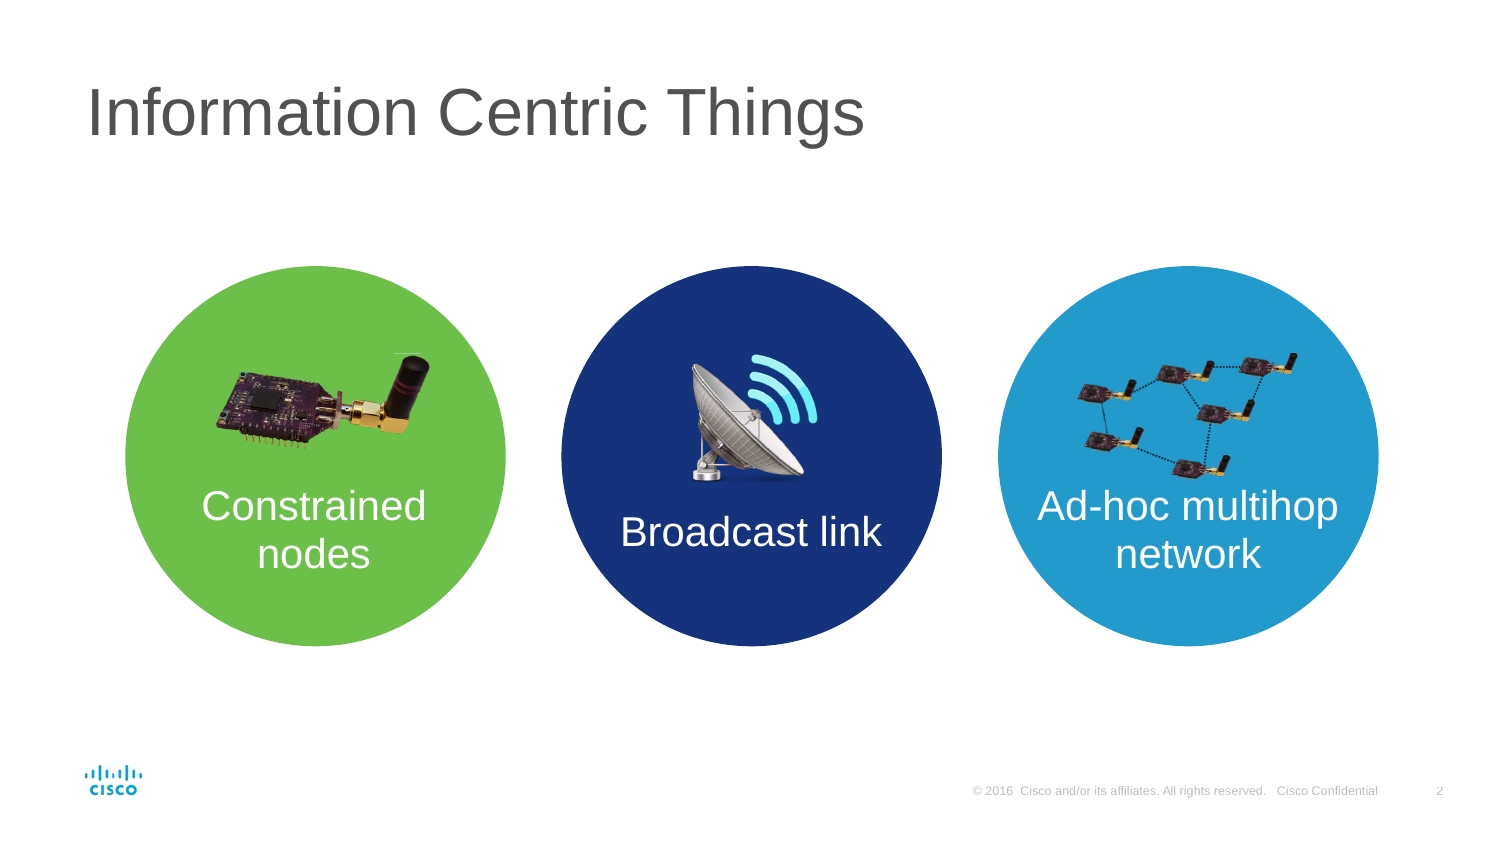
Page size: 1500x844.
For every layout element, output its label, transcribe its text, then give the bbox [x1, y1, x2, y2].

title Information Centric Things [71, 55, 1441, 176]
list Broadcast link [563, 482, 940, 582]
list Ad-hoc multihop network [1000, 480, 1377, 580]
picture [1077, 352, 1303, 482]
picture [689, 352, 820, 483]
list Constrained nodes [126, 480, 503, 580]
picture [209, 352, 432, 451]
picture [78, 758, 148, 803]
